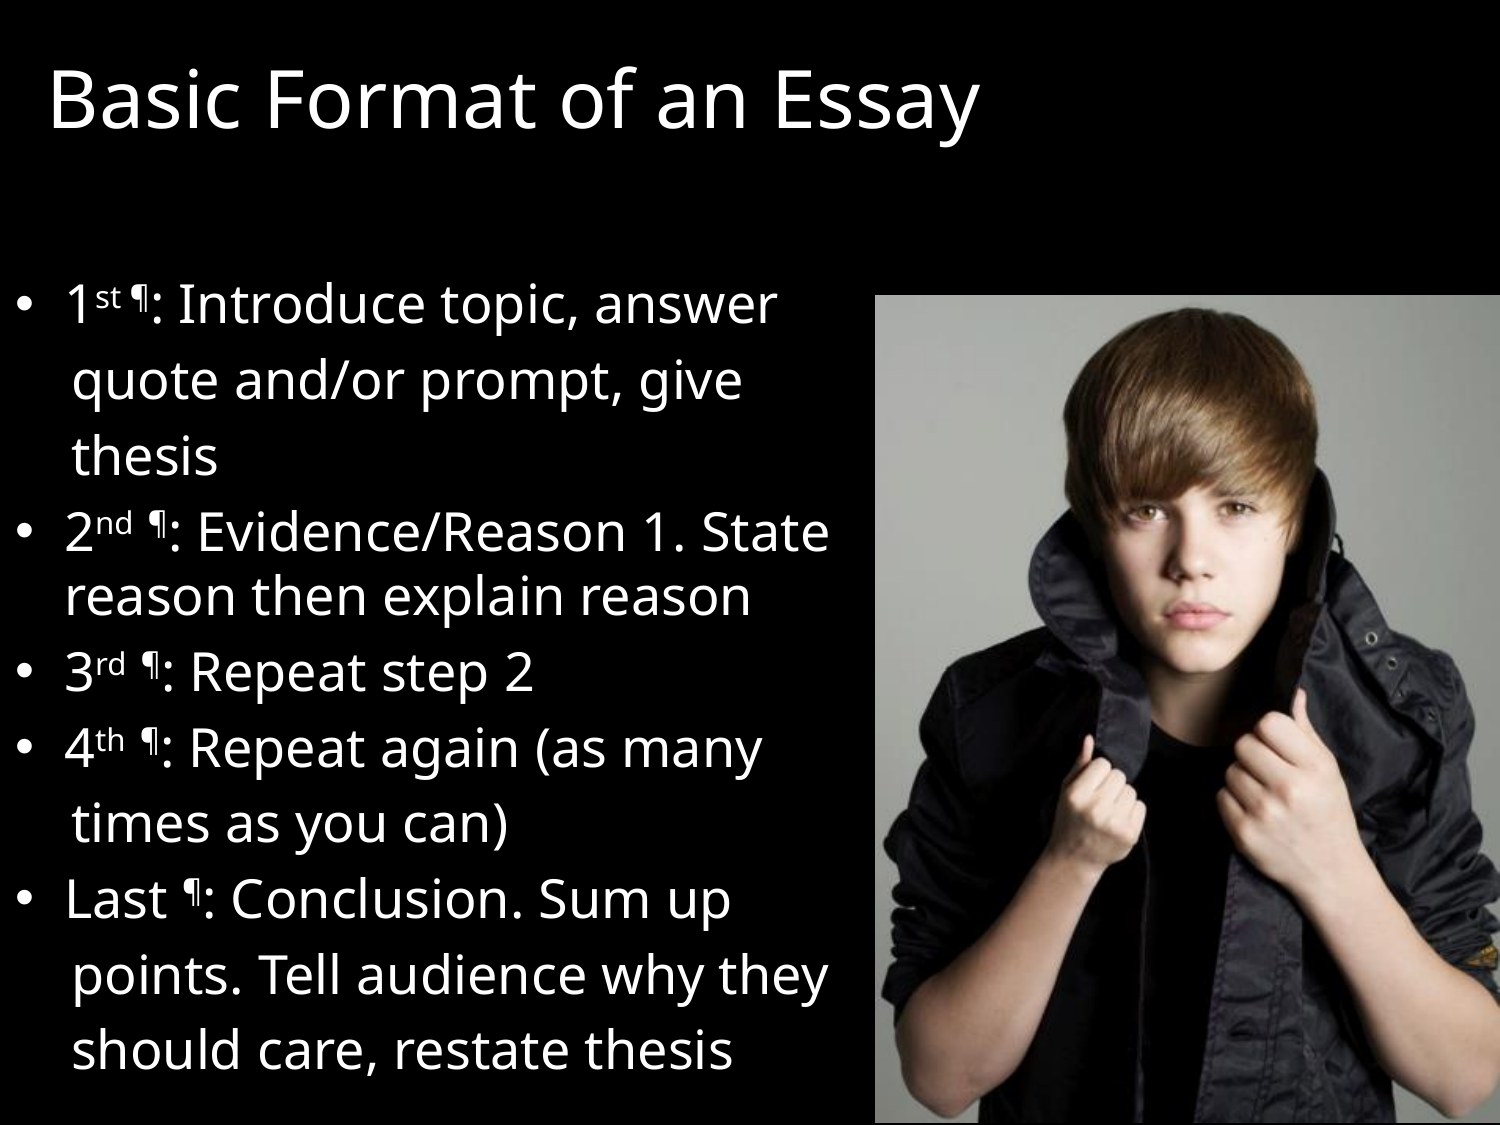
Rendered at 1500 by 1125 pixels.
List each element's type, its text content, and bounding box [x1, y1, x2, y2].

picture [875, 295, 1500, 1124]
title Basic Format of an Essay [23, 2, 1005, 191]
list 1st ¶: Introduce topic, answer quote and/or prompt, give thesis 2nd ¶: Evidence/Reason 1. State reason then explain reason 3rd ¶: Repeat step 2 4th ¶: Repeat again (as many times as you can) Last ¶: Conclusion. Sum up points. Tell audience why they should care, restate thesis [0, 262, 1030, 1092]
